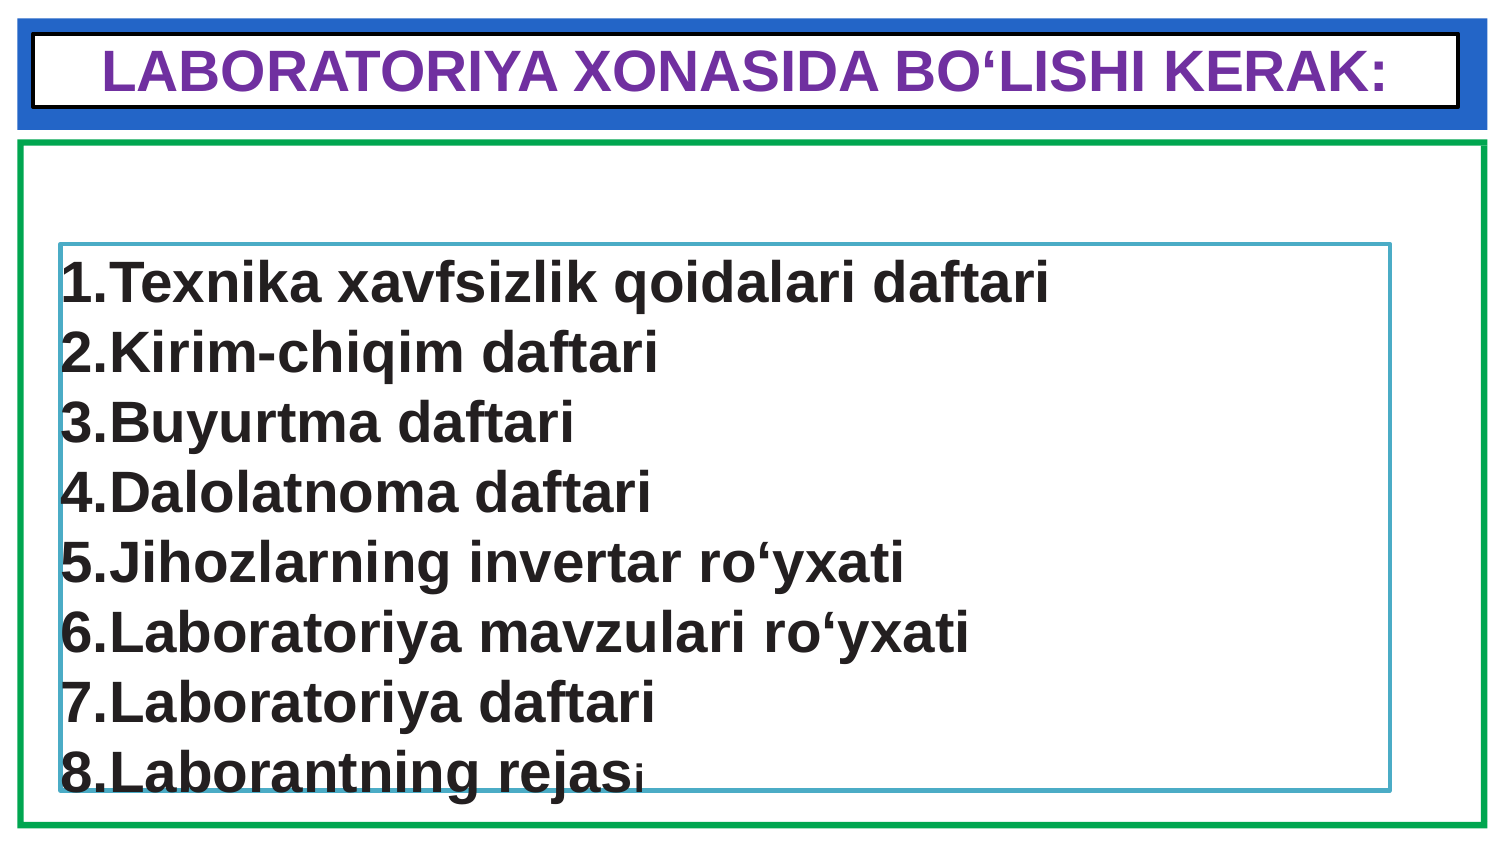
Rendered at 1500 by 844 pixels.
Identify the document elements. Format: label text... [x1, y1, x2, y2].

list 1.Texnika xavfsizlik qoidalari daftari 2.Kirim-chiqim daftari 3.Buyurtma daftari 4.Dalolatnoma daftari 5.Jihozlarning invertar ro‘yxati 6.Laboratoriya mavzulari ro‘yxati 7.Laboratoriya daftari 8.Laborantning rejasi [58, 242, 1392, 793]
title LABORATORIYA XONASIDA BO‘LISHI KERAK: [31, 32, 1460, 109]
